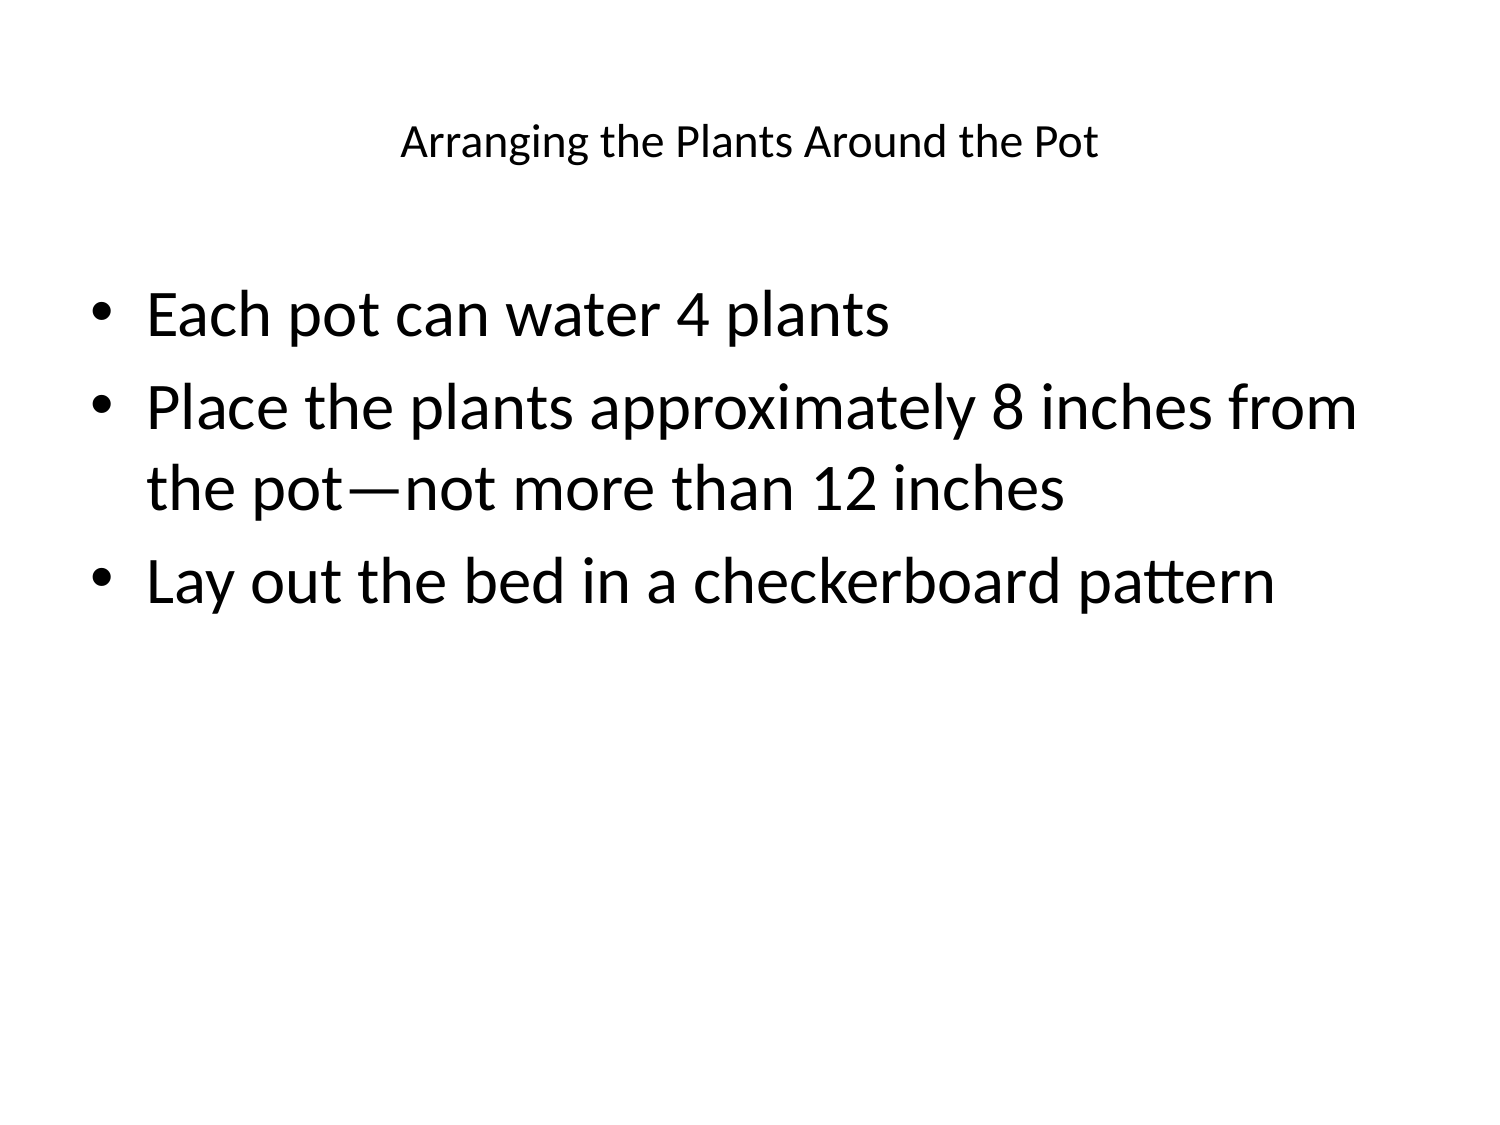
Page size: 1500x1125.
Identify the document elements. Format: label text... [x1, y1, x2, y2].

title Arranging the Plants Around the Pot [75, 45, 1425, 233]
list Each pot can water 4 plants Place the plants approximately 8 inches from the pot—not more than 12 inches Lay out the bed in a checkerboard pattern [75, 262, 1425, 1005]
